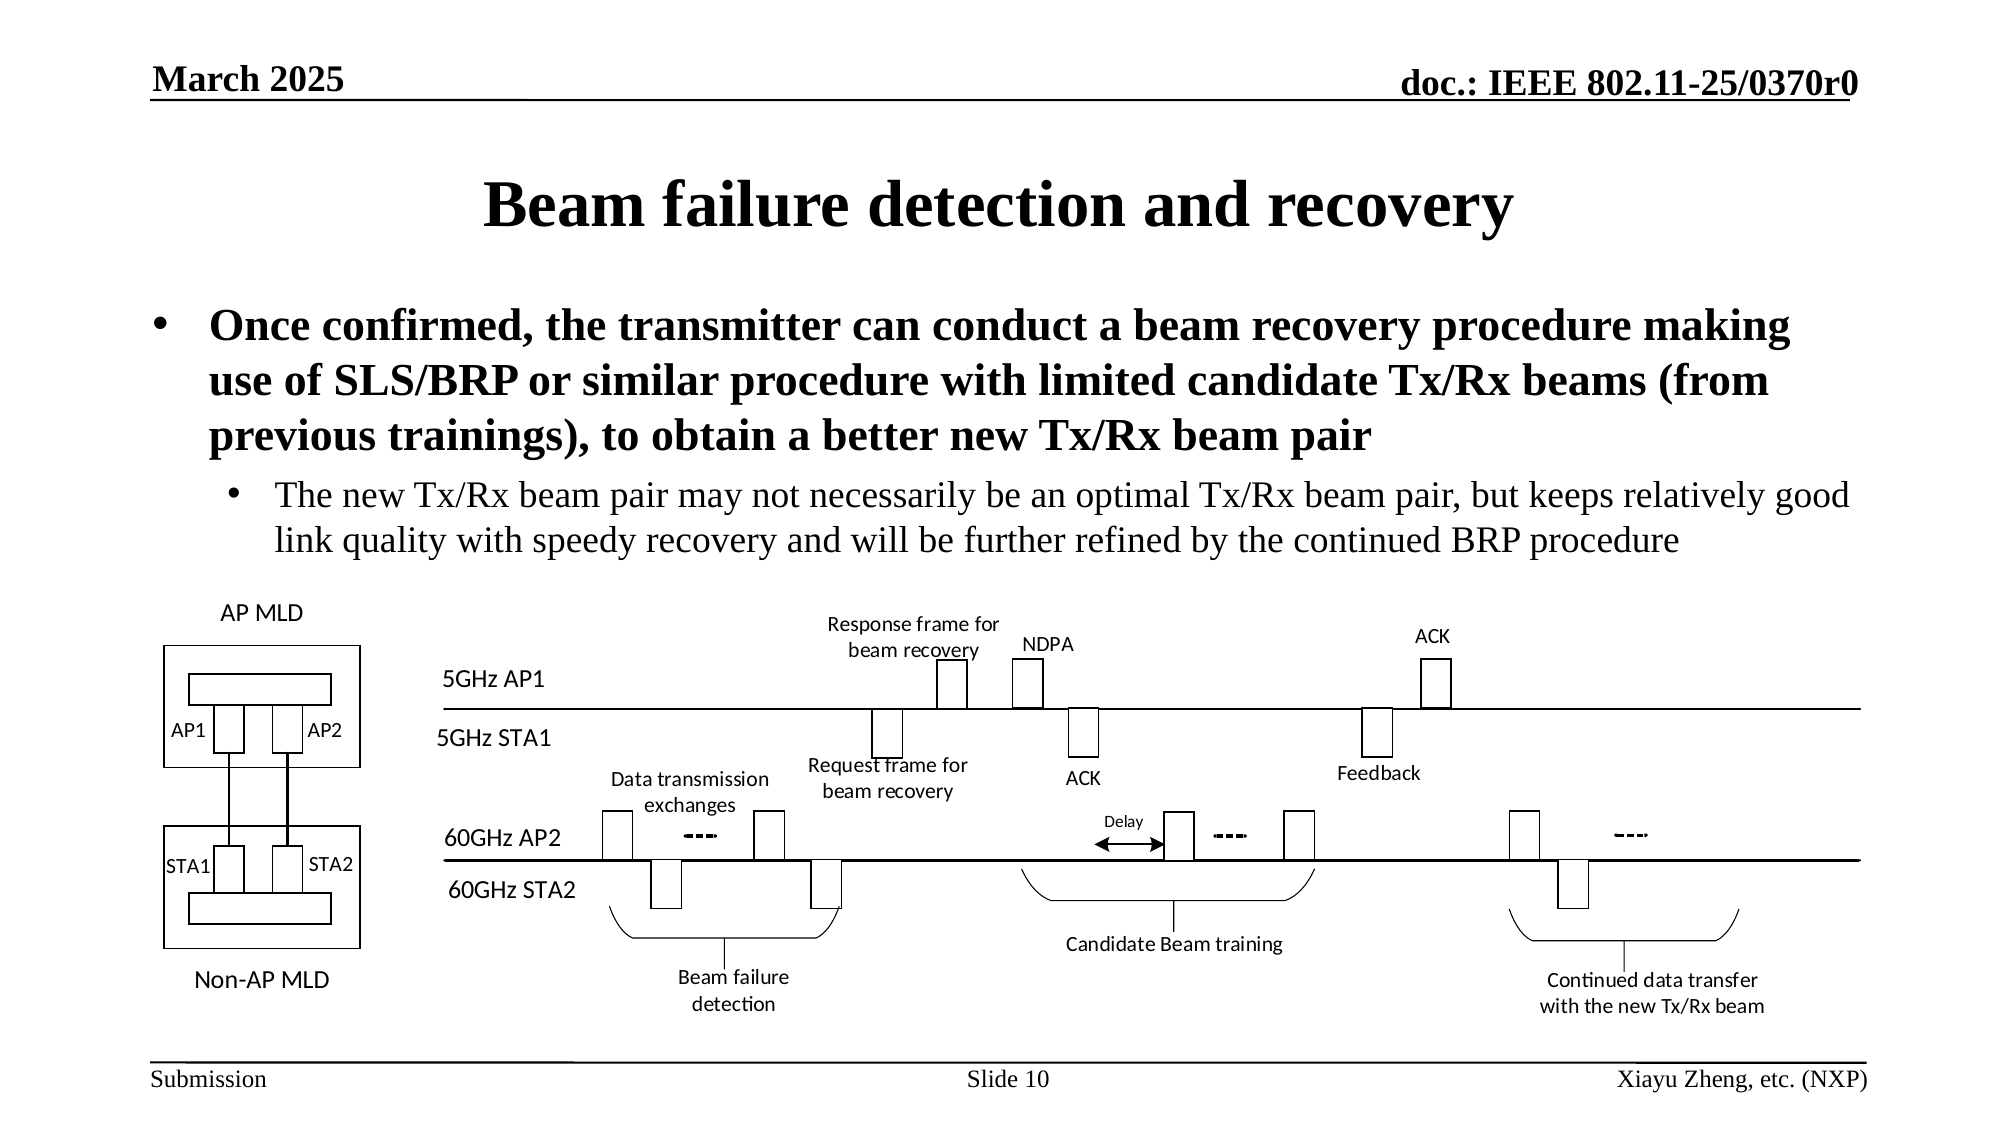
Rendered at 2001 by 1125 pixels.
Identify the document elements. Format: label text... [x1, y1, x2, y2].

list Once confirmed, the transmitter can conduct a beam recovery procedure making use of SLS/BRP or similar procedure with limited candidate Tx/Rx beams (from previous trainings), to obtain a better new Tx/Rx beam pair The new Tx/Rx beam pair may not necessarily be an optimal Tx/Rx beam pair, but keeps relatively good link quality with speedy recovery and will be further refined by the continued BRP procedure [137, 286, 1869, 1000]
picture [152, 586, 1863, 1032]
title Beam failure detection and recovery [149, 112, 1850, 286]
slide_number Slide 10 [950, 1061, 1067, 1123]
footer Xiayu Zheng, etc. (NXP) [1171, 1061, 1869, 1093]
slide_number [152, 54, 563, 100]
